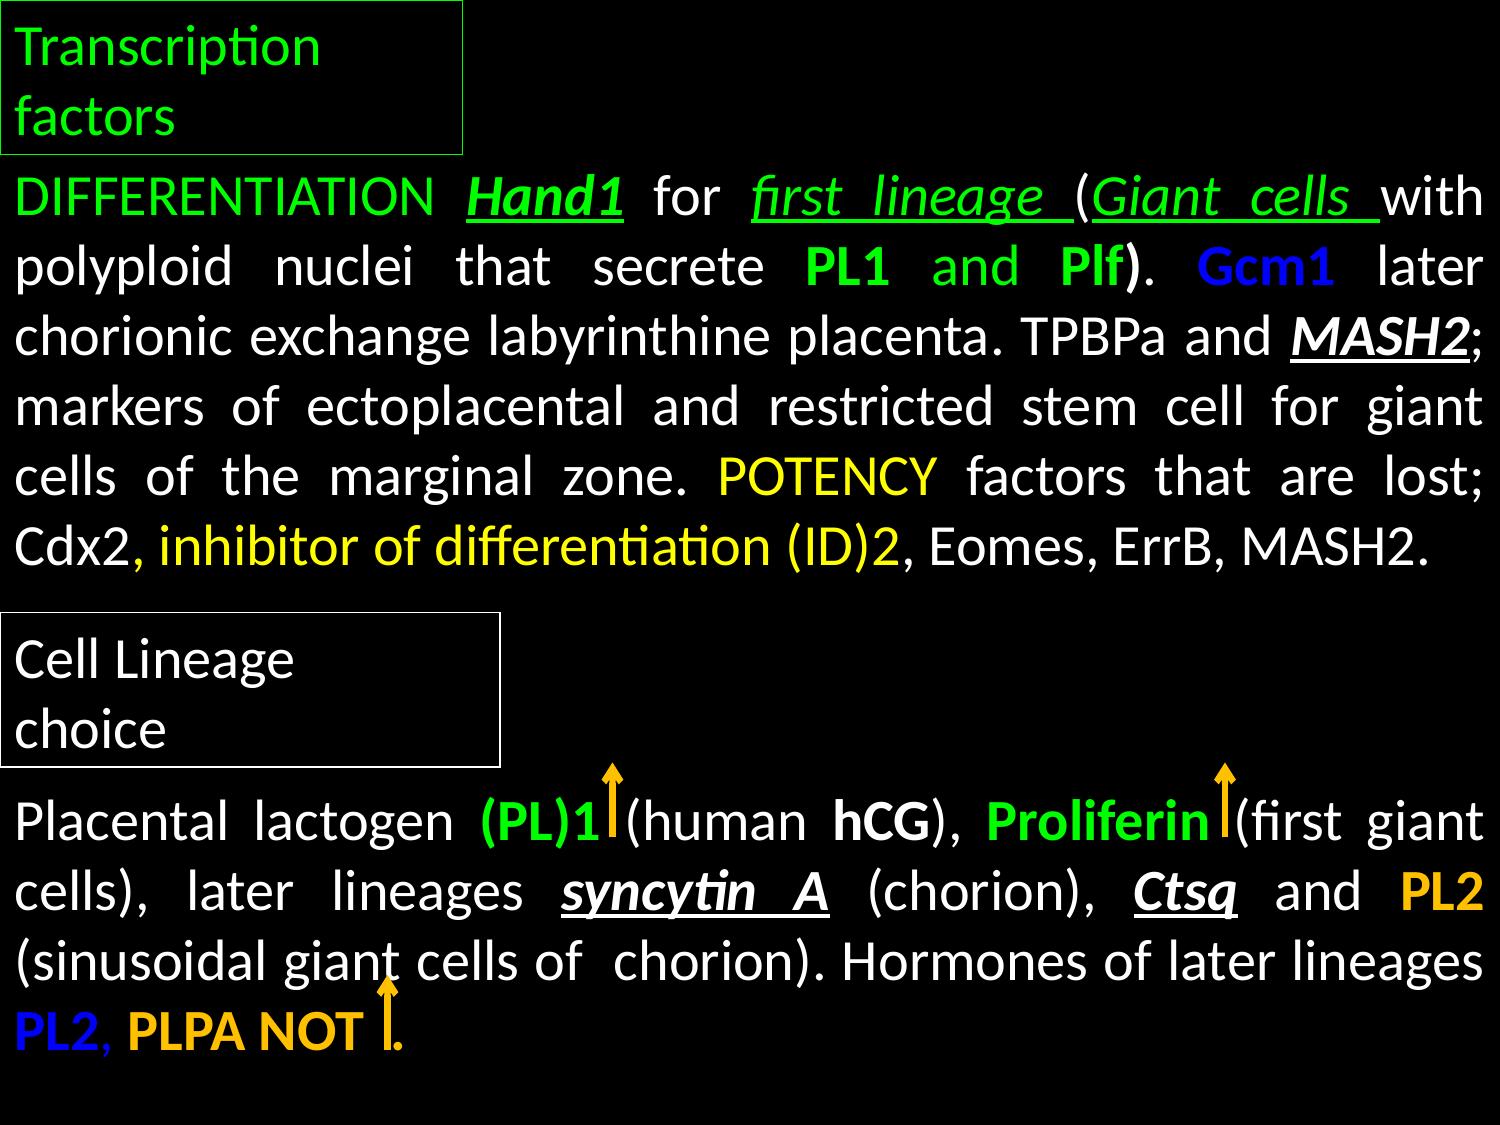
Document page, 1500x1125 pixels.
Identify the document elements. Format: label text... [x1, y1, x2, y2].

text_box Cell Lineage choice [0, 612, 500, 768]
text_box DIFFERENTIATION Hand1 for first lineage (Giant cells with polyploid nuclei that secrete PL1 and Plf). Gcm1 later chorionic exchange labyrinthine placenta. TPBPa and MASH2; markers of ectoplacental and restricted stem cell for giant cells of the marginal zone. POTENCY factors that are lost; Cdx2, inhibitor of differentiation (ID)2, Eomes, ErrB, MASH2. [0, 149, 1500, 585]
text_box Placental lactogen (PL)1 (human hCG), Proliferin (first giant cells), later lineages syncytin A (chorion), Ctsq and PL2 (sinusoidal giant cells of chorion). Hormones of later lineages PL2, PLPA NOT . [0, 774, 1500, 1070]
text_box Transcription factors [0, 0, 463, 149]
